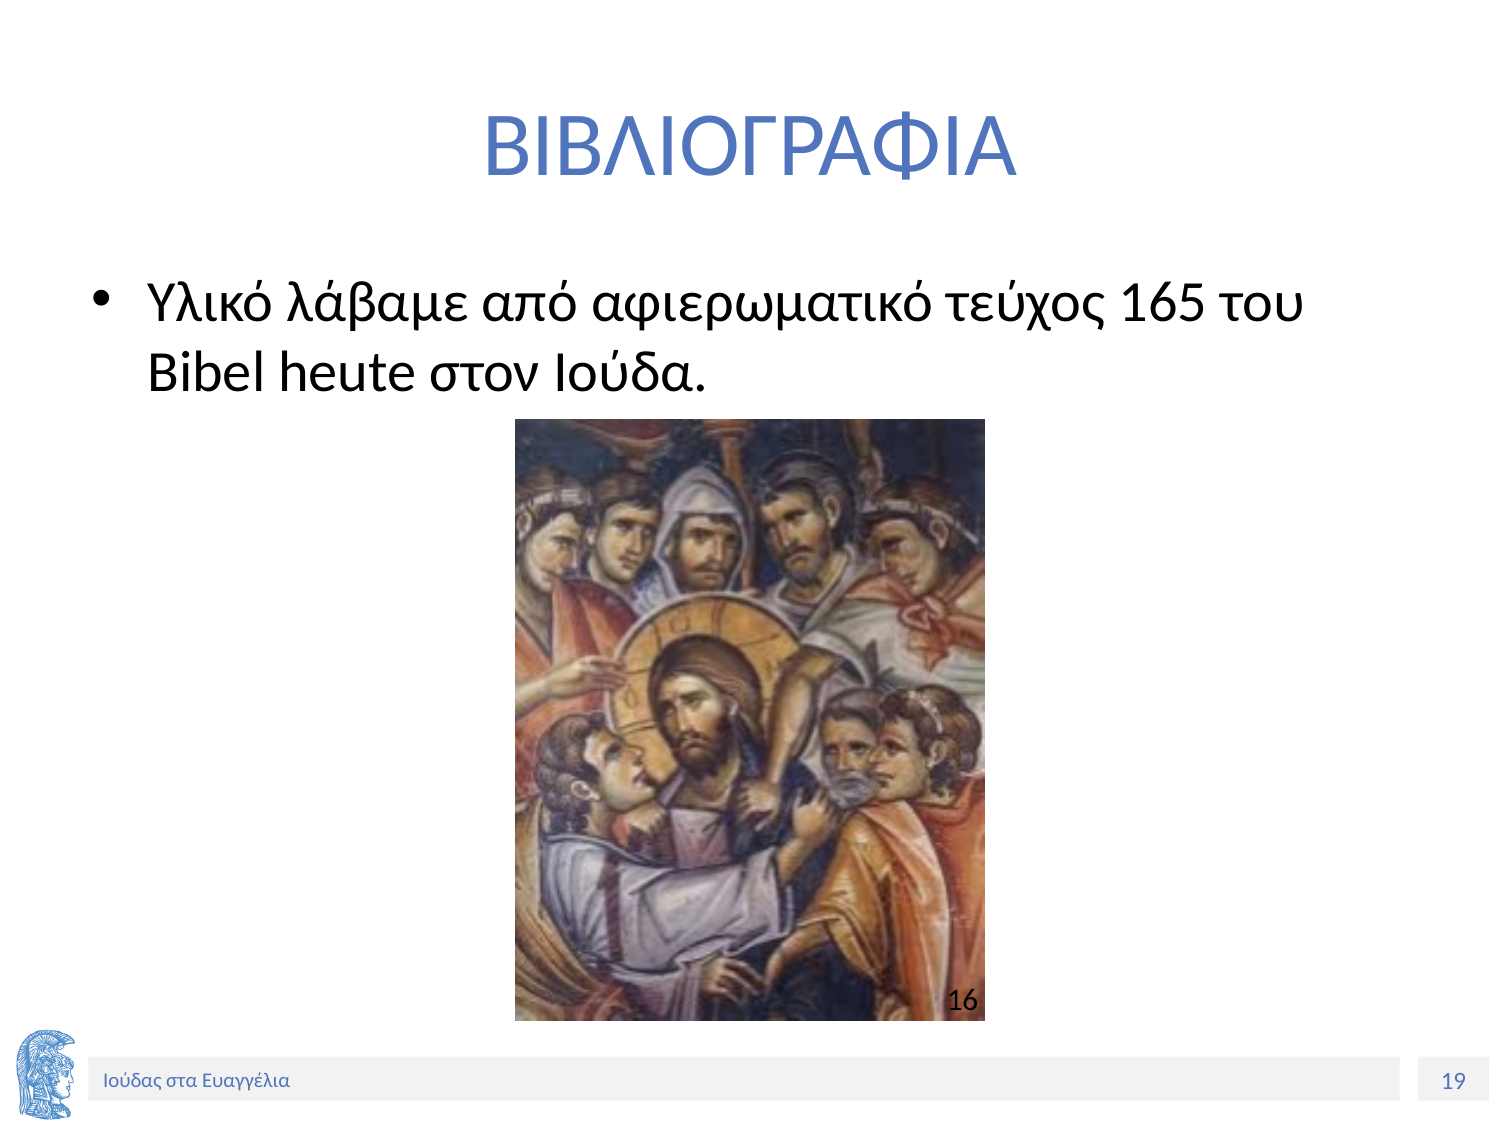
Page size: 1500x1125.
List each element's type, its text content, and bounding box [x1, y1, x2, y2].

picture [515, 419, 985, 1021]
picture [9, 1026, 81, 1120]
text_box 16 [988, 975, 998, 1020]
title ΒΙΒΛΙΟΓΡΑΦΙΑ [75, 45, 1425, 233]
list Υλικό λάβαμε από αφιερωματικό τεύχος 165 του Bibel heute στον Ιούδα. [76, 255, 1427, 998]
